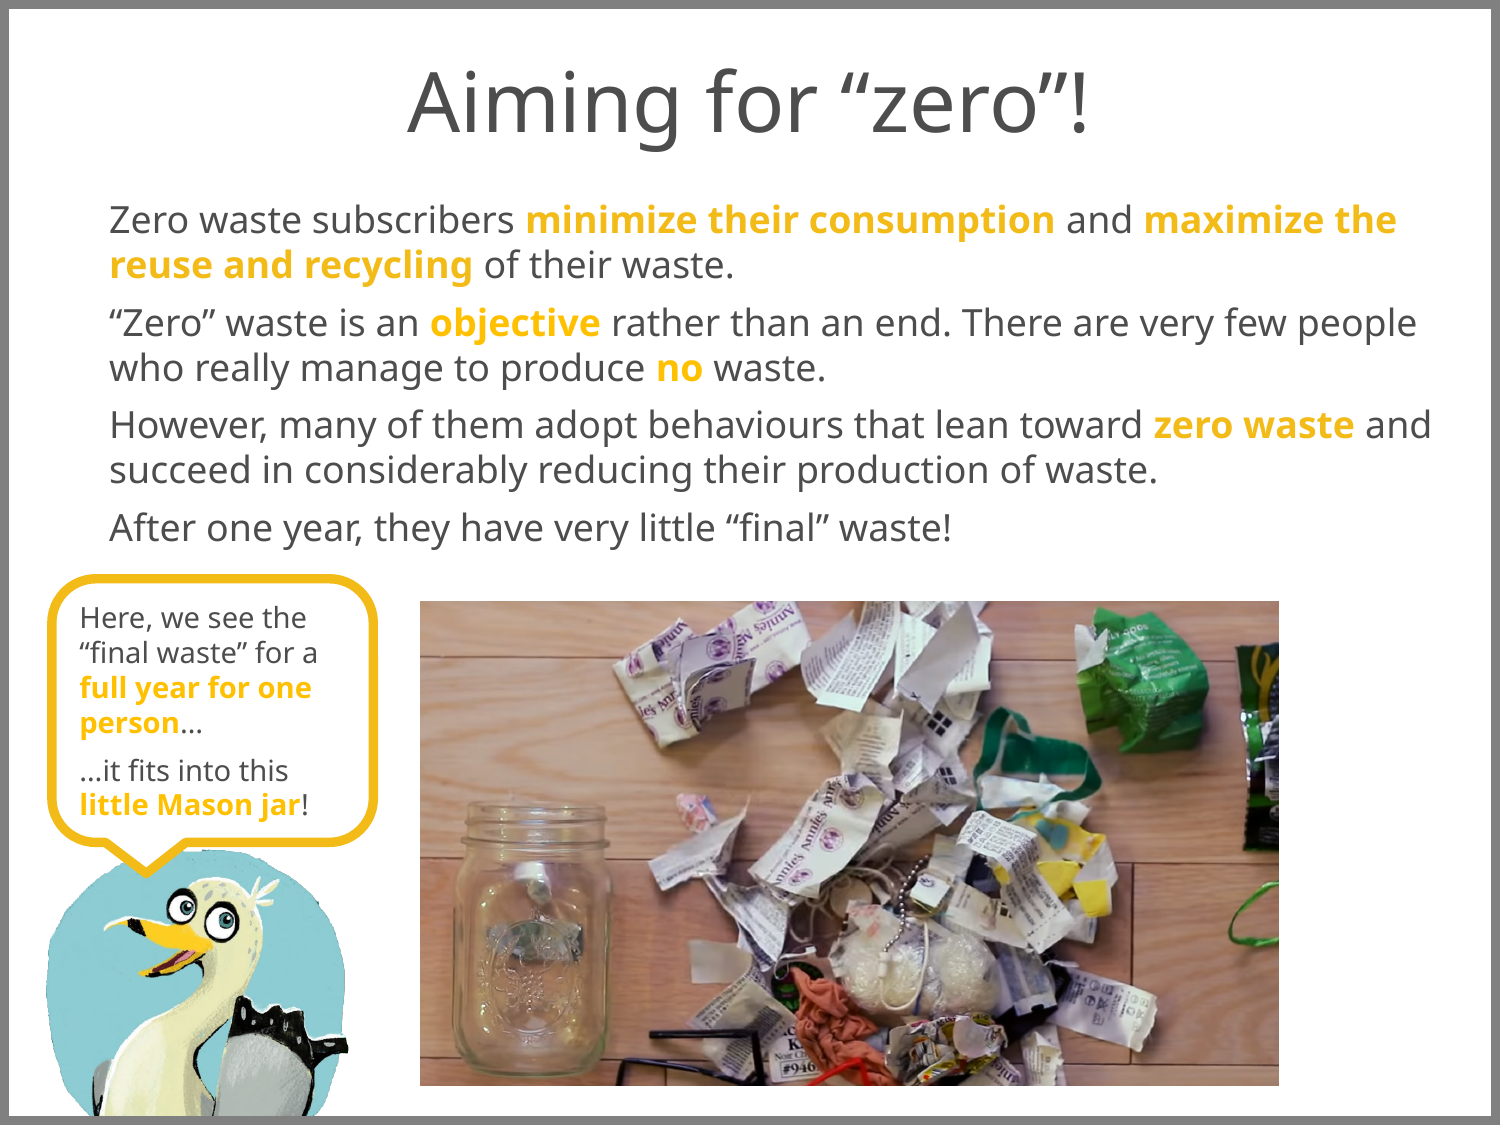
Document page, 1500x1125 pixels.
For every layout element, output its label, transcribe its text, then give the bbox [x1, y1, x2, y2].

text_box Aiming for “zero”! [0, 53, 1500, 170]
text_box [0, 0, 1500, 53]
text_box Here, we see the “final waste” for a full year for one person… …it fits into this little Mason jar! [50, 577, 375, 826]
text_box [0, 170, 1500, 1125]
picture [0, 785, 365, 1125]
text_box Zero waste subscribers minimize their consumption and maximize the reuse and recycling of their waste. “Zero” waste is an objective rather than an end. There are very few people who really manage to produce no waste. However, many of them adopt behaviours that lean toward zero waste and succeed in considerably reducing their production of waste. After one year, they have very little “final” waste! [94, 188, 1500, 557]
picture [420, 600, 1279, 1087]
